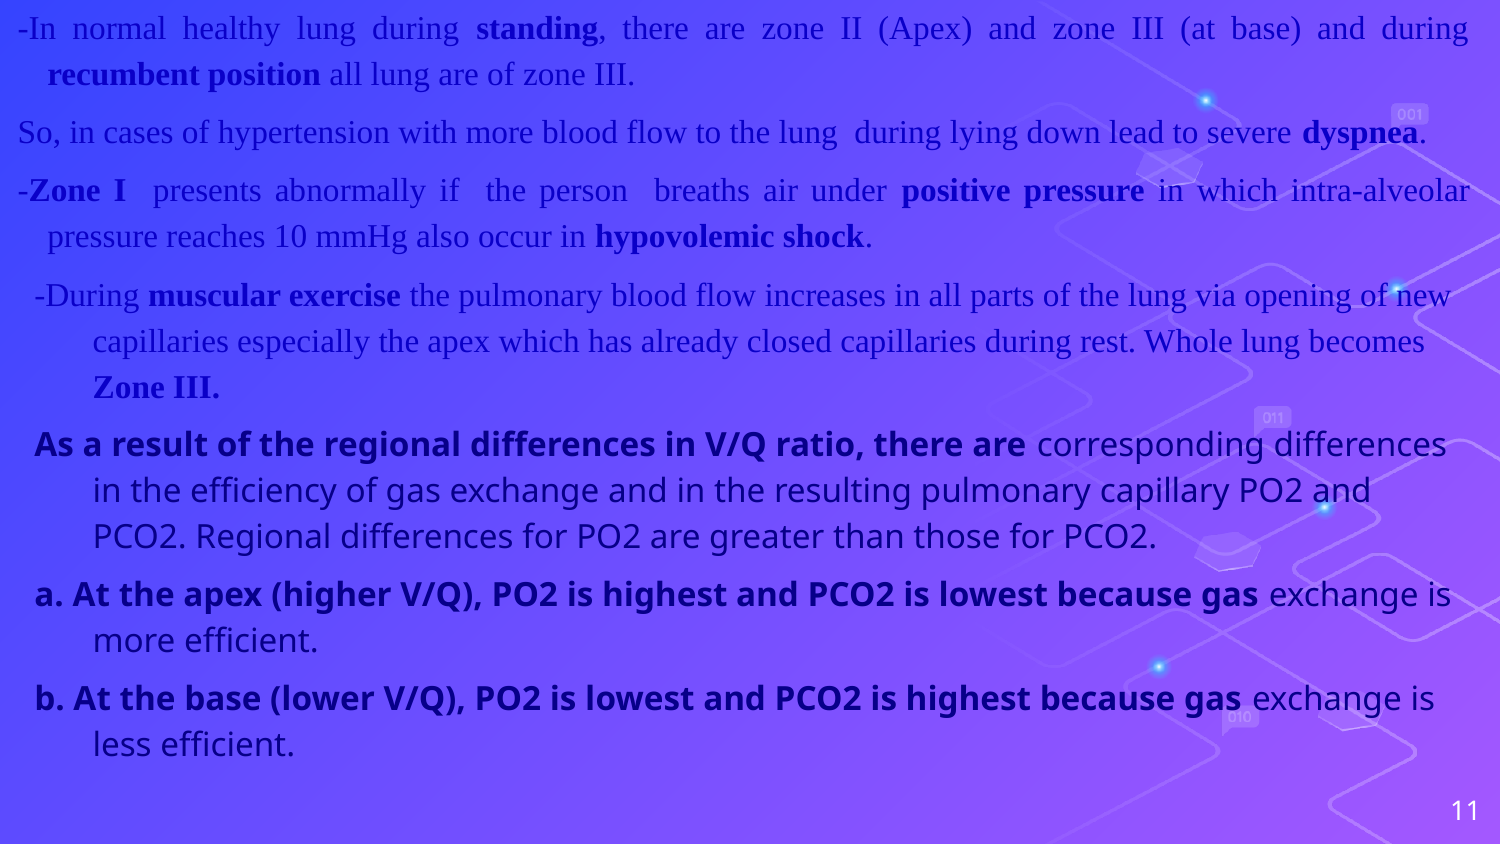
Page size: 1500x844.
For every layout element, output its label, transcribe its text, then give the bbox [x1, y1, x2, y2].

slide_number 11 [1391, 779, 1482, 844]
list -In normal healthy lung during standing, there are zone II (Apex) and zone III (at base) and during recumbent position all lung are of zone III. So, in cases of hypertension with more blood flow to the lung during lying down lead to severe dyspnea. -Zone I presents abnormally if the person breaths air under positive pressure in which intra-alveolar pressure reaches 10 mmHg also occur in hypovolemic shock. -During muscular exercise the pulmonary blood flow increases in all parts of the lung via opening of new capillaries especially the apex which has already closed capillaries during rest. Whole lung becomes Zone III. As a result of the regional differences in V/Q ratio, there are corresponding differences in the efficiency of gas exchange and in the resulting pulmonary capillary PO2 and PCO2. Regional differences for PO2 are greater than those for PCO2. a. At the apex (higher V/Q), PO2 is highest and PCO2 is lowest because gas exchange is more efficient. b. At the base (lower V/Q), PO2 is lowest and PCO2 is highest because gas exchange is less efficient. [17, 0, 1471, 518]
picture [0, 0, 1500, 844]
